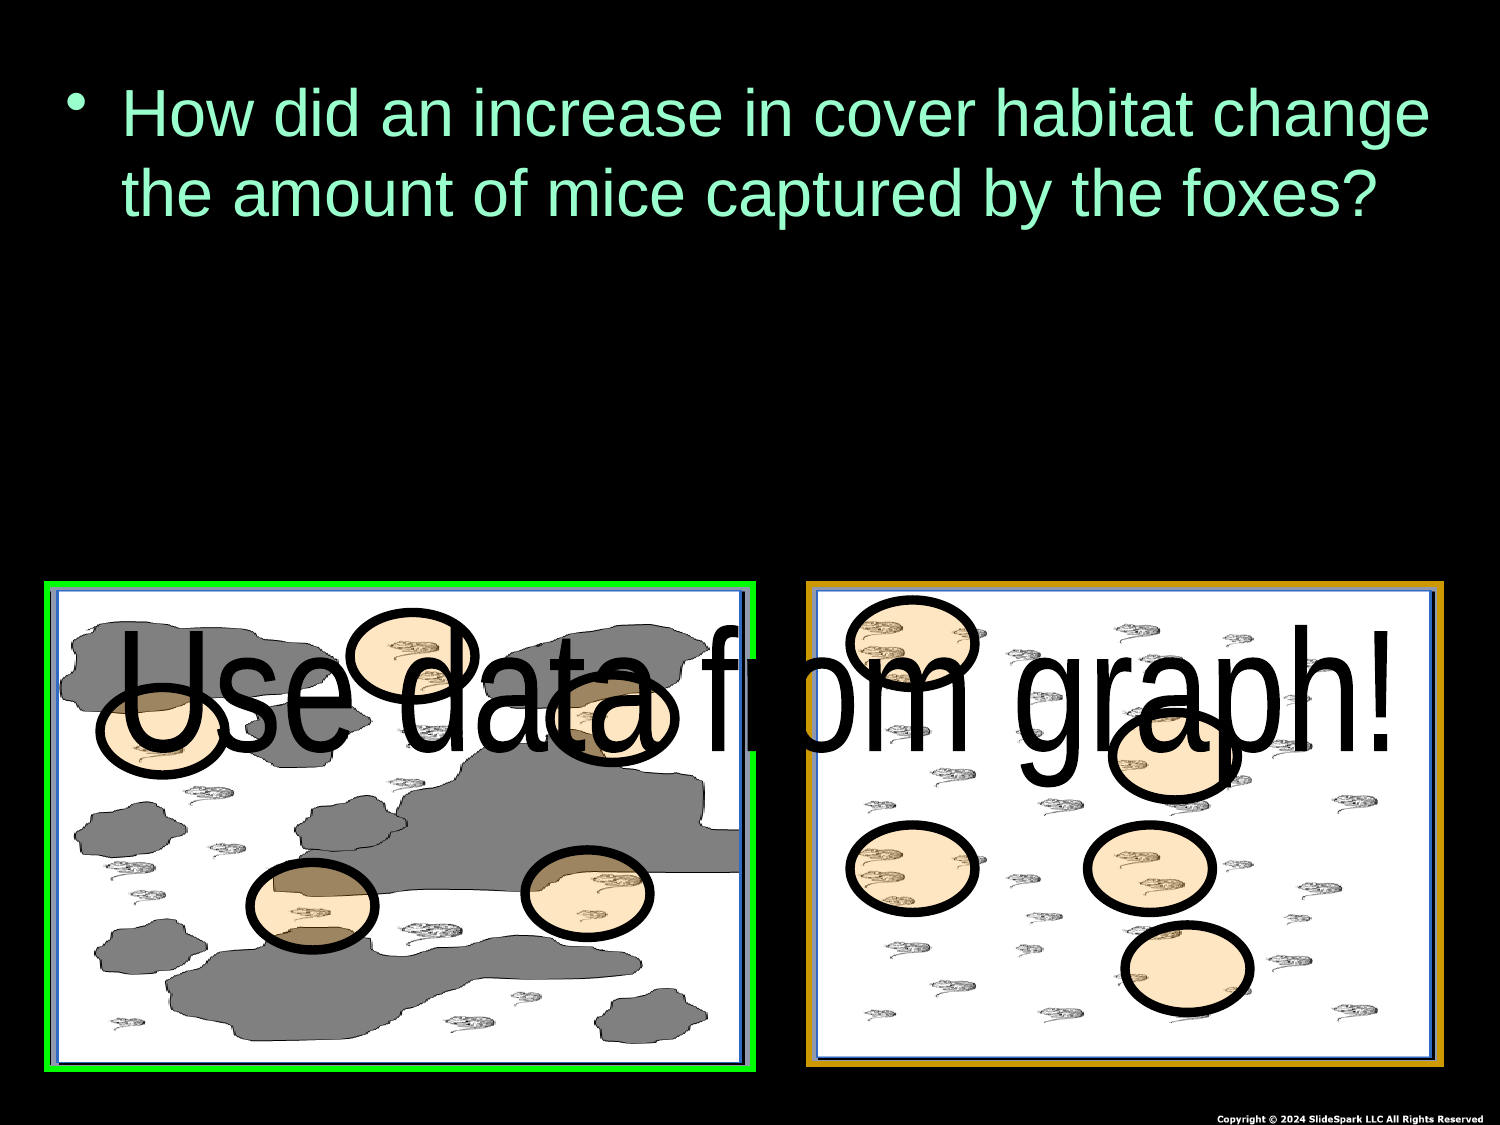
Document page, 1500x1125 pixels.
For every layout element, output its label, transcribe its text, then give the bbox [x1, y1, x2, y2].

picture [49, 587, 751, 1067]
picture [812, 587, 1438, 1062]
list How did an increase in cover habitat change the amount of mice captured by the foxes? [50, 62, 1463, 1005]
picture [1216, 1113, 1486, 1125]
